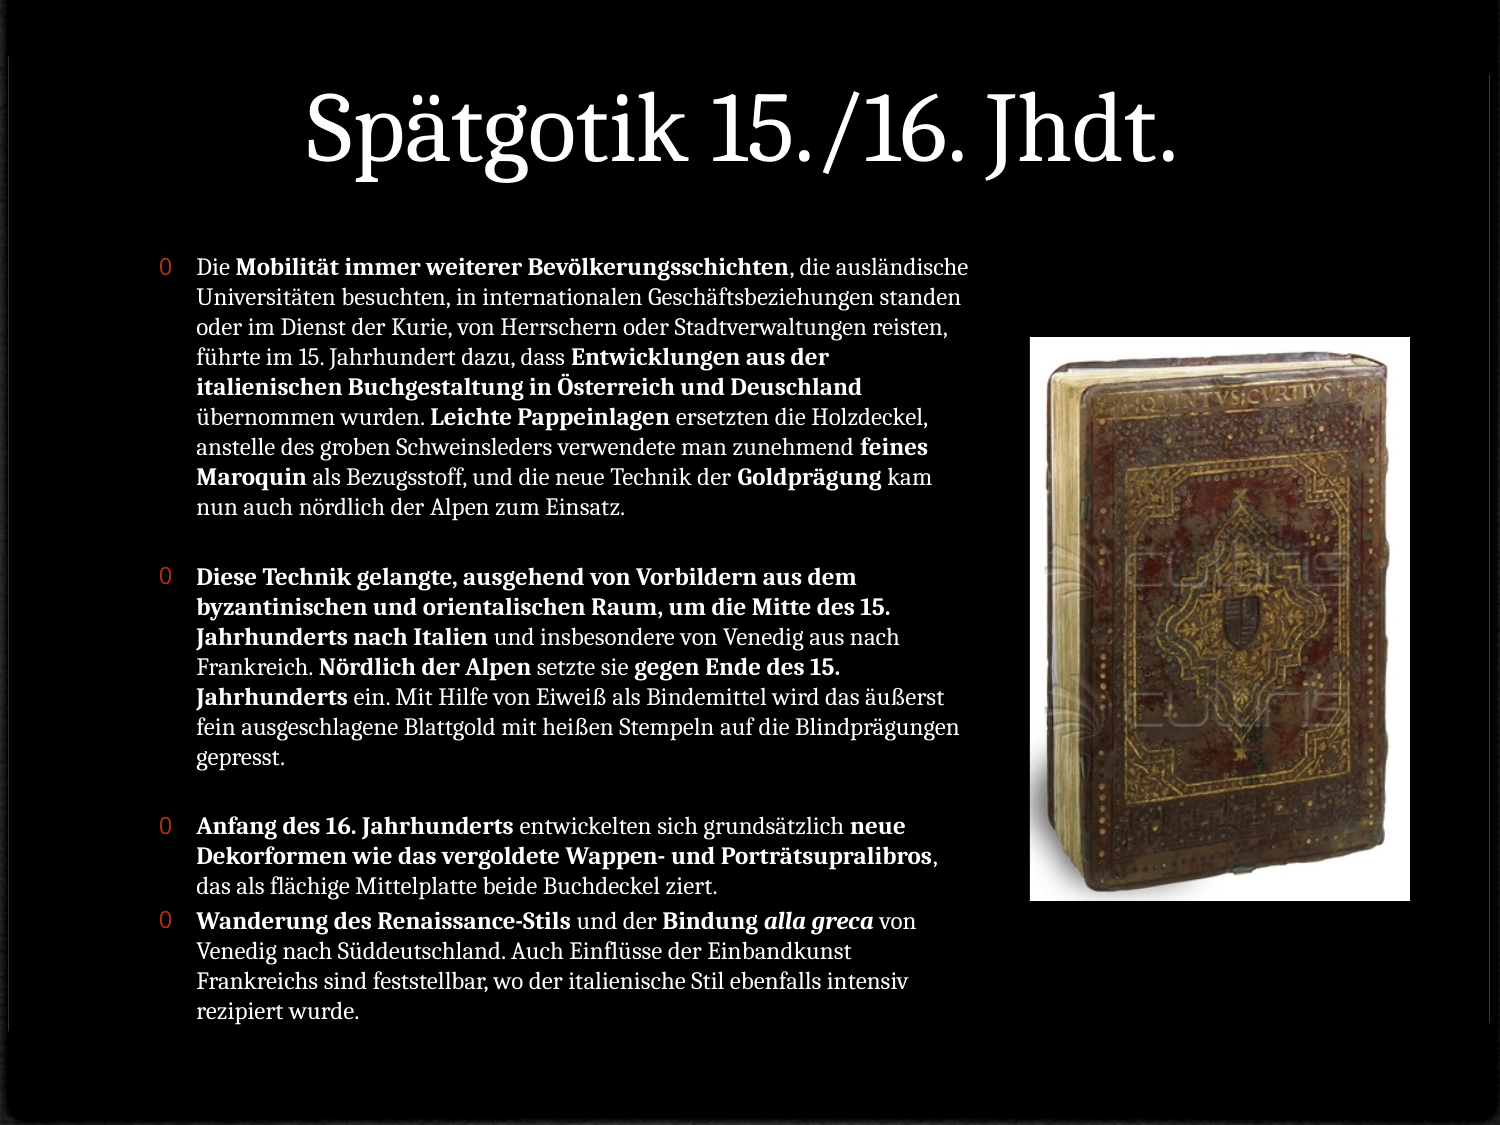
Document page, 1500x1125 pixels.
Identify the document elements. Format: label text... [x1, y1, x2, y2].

text_box Spätgotik 15./16. Jhdt. [0, 54, 1494, 301]
picture [0, 0, 1500, 1125]
text_box Die Mobilität immer weiterer Bevölkerungsschichten, die ausländische Universitäten besuchten, in internationalen Geschäftsbeziehungen standen oder im Dienst der Kurie, von Herrschern oder Stadtverwaltungen reisten, führte im 15. Jahrhundert dazu, dass Entwicklungen aus der italienischen Buchgestaltung in Österreich und Deuschland übernommen wurden. Leichte Pappeinlagen ersetzten die Holzdeckel, anstelle des groben Schweinsleders verwendete man zunehmend feines Maroquin als Bezugsstoff, und die neue Technik der Goldprägung kam nun auch nördlich der Alpen zum Einsatz. Diese Technik gelangte, ausgehend von Vorbildern aus dem byzantinischen und orientalischen Raum, um die Mitte des 15. Jahrhunderts nach Italien und insbesondere von Venedig aus nach Frankreich. Nördlich der Alpen setzte sie gegen Ende des 15. Jahrhunderts ein. Mit Hilfe von Eiweiß als Bindemittel wird das äußerst fein ausgeschlagene Blattgold mit heißen Stempeln auf die Blindprägungen gepresst. Anfang des 16. Jahrhunderts entwickelten sich grundsätzlich neue Dekorformen wie das vergoldete Wappen- und Porträtsupralibros, das als flächige Mittelplatte beide Buchdeckel ziert. Wanderung des Renaissance-Stils und der Bindung alla greca von Venedig nach Süddeutschland. Auch Einflüsse der Einbandkunst Frankreichs sind feststellbar, wo der italienische Stil ebenfalls intensiv rezipiert wurde. [144, 243, 987, 995]
